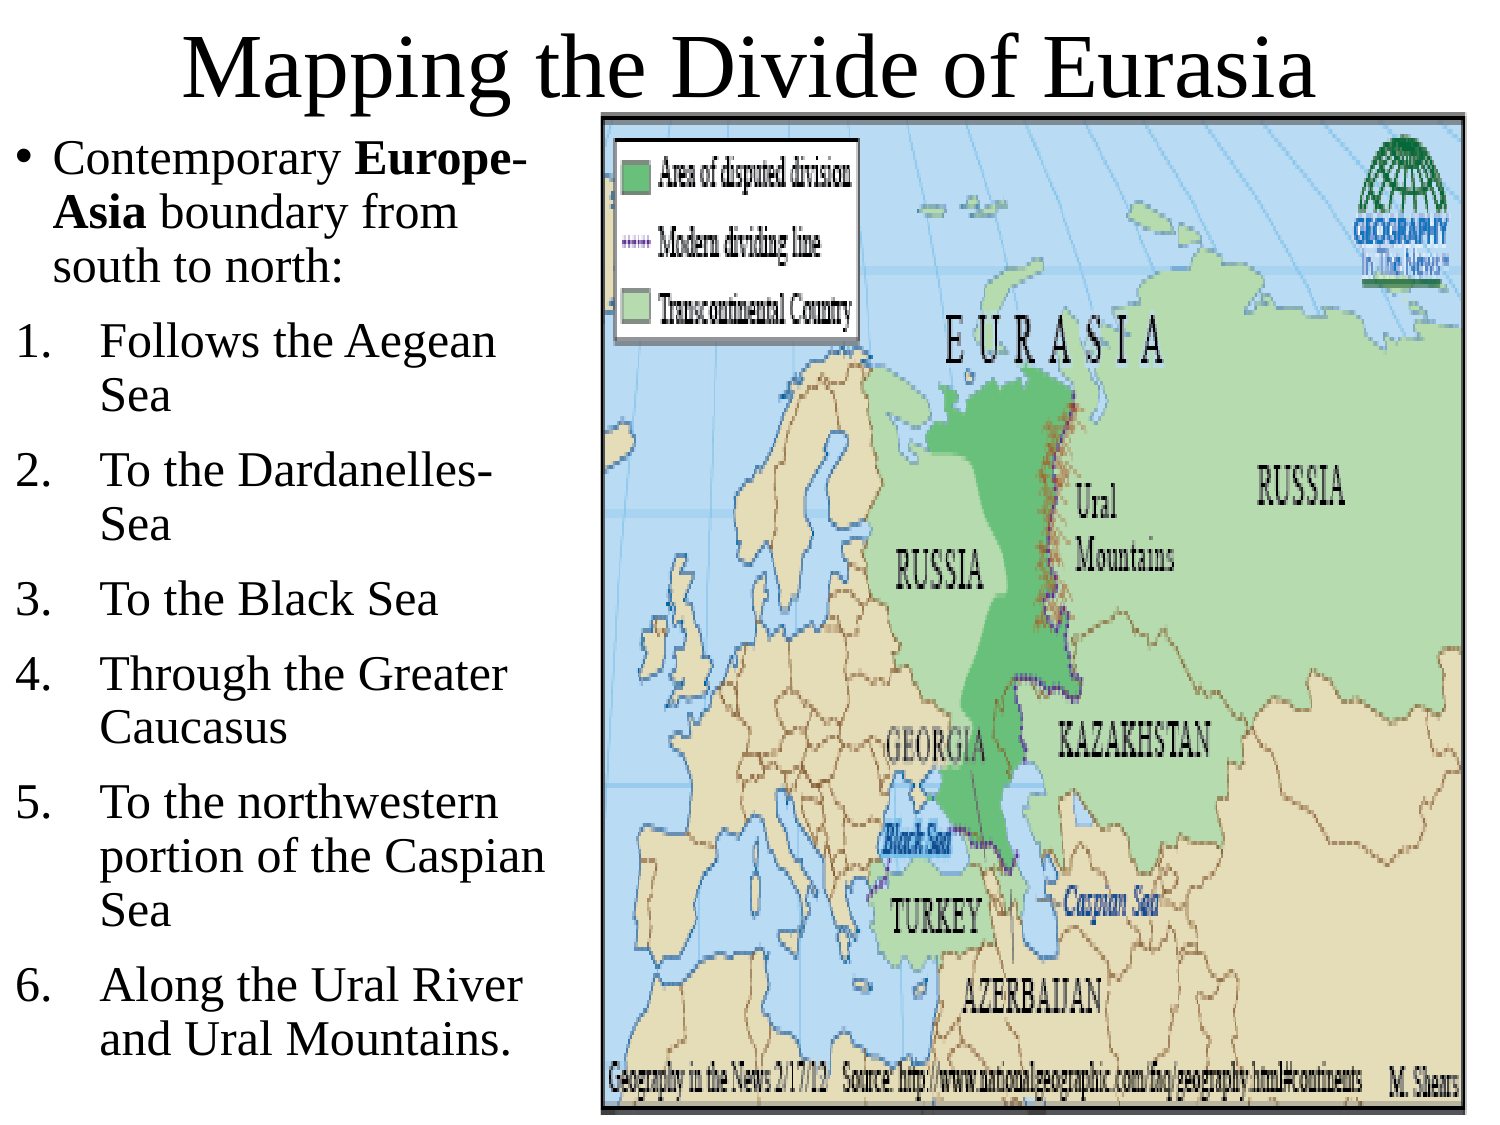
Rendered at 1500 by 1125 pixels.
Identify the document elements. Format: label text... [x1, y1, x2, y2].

title Mapping the Divide of Eurasia [103, 0, 1397, 136]
list Contemporary Europe-Asia boundary from south to north: Follows the Aegean Sea To the Dardanelles-Sea To the Black Sea Through the Greater Caucasus To the northwestern portion of the Caspian Sea Along the Ural River and Ural Mountains. [0, 124, 576, 1125]
picture [599, 112, 1467, 1115]
